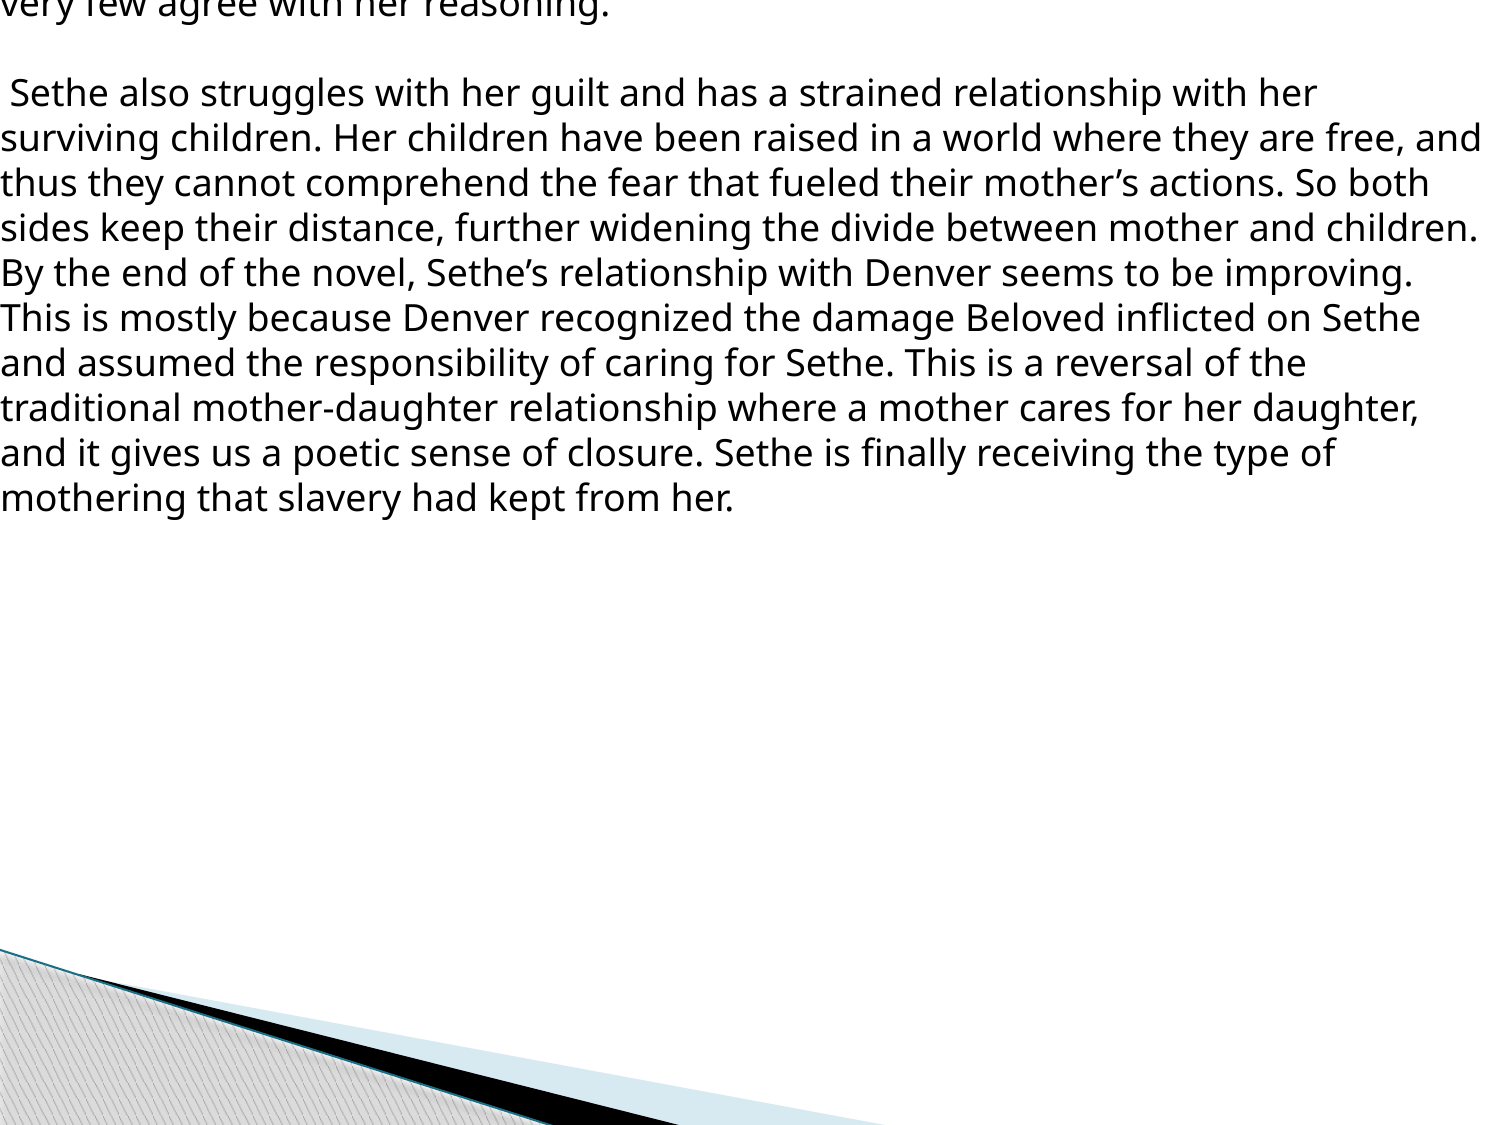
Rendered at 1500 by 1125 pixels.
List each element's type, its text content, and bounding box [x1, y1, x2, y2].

text_box Mother- Child Relation In many respects, Beloved is a story about motherhood and how slavery impacted Black women’s ability to be good mothers. Starting with Baby Suggs, who had all but one of her children sold to plantations far away from her, it’s clear that slavery erected many physical barriers between a mother and her children. Sometimes these barriers existed even on the same plantation, as Sethe and her mother demonstrate. As Sethe’s mother toiled in the fields, another woman assigned to look after the plantation’s children raised Sethe. This left little time for Sethe and her mother to bond and build a relationship. As a result, the physical barrier became an emotional one as well. Looking at Sethe, we see slavery’s impact on Black mothers at its most extreme. Rather than watch her children become slaves, Sethe attempted to kill them. At first glance, Sethe’s actions seem opposite to our expectations of a mother’s behavior. Everyone who witnessed her behavior, from Stamp Paid to the schoolteacher, struggles to comprehend her seemingly evil and barbaric act. However, if we consider the idea that a slave’s life is a fate worse than death, Sethe’s actions become easier to understand. She believed she was being a good mother by sparing her children from slavery and all its horrors. However, since Sethe became a social pariah after her actions, it’s clear that very few agree with her reasoning. Sethe also struggles with her guilt and has a strained relationship with her surviving children. Her children have been raised in a world where they are free, and thus they cannot comprehend the fear that fueled their mother’s actions. So both sides keep their distance, further widening the divide between mother and children. By the end of the novel, Sethe’s relationship with Denver seems to be improving. This is mostly because Denver recognized the damage Beloved inflicted on Sethe and assumed the responsibility of caring for Sethe. This is a reversal of the traditional mother-daughter relationship where a mother cares for her daughter, and it gives us a poetic sense of closure. Sethe is finally receiving the type of mothering that slavery had kept from her. [0, 0, 1484, 744]
